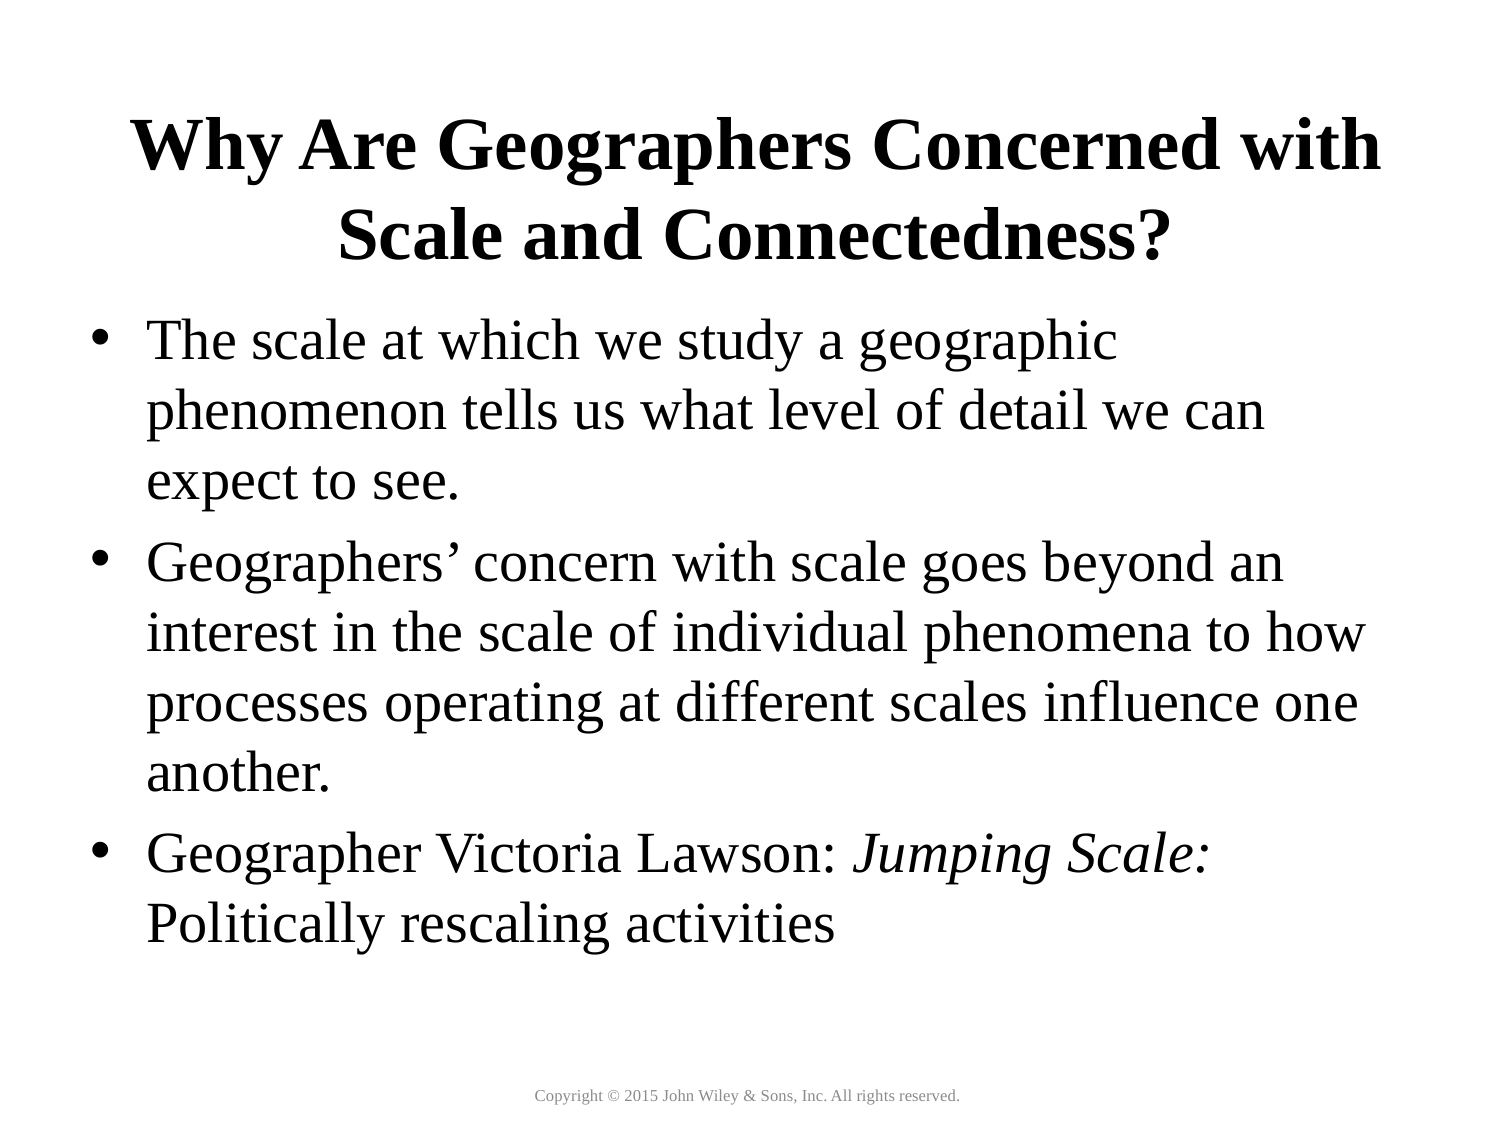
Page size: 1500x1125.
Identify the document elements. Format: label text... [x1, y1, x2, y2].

footer Copyright © 2015 John Wiley & Sons, Inc. All rights reserved. [397, 1064, 1103, 1125]
list The scale at which we study a geographic phenomenon tells us what level of detail we can expect to see. Geographers’ concern with scale goes beyond an interest in the scale of individual phenomena to how processes operating at different scales influence one another. Geographer Victoria Lawson: Jumping Scale: Politically rescaling activities [74, 293, 1426, 926]
text_box Why Are Geographers Concerned with Scale and Connectedness? [60, 87, 1452, 283]
